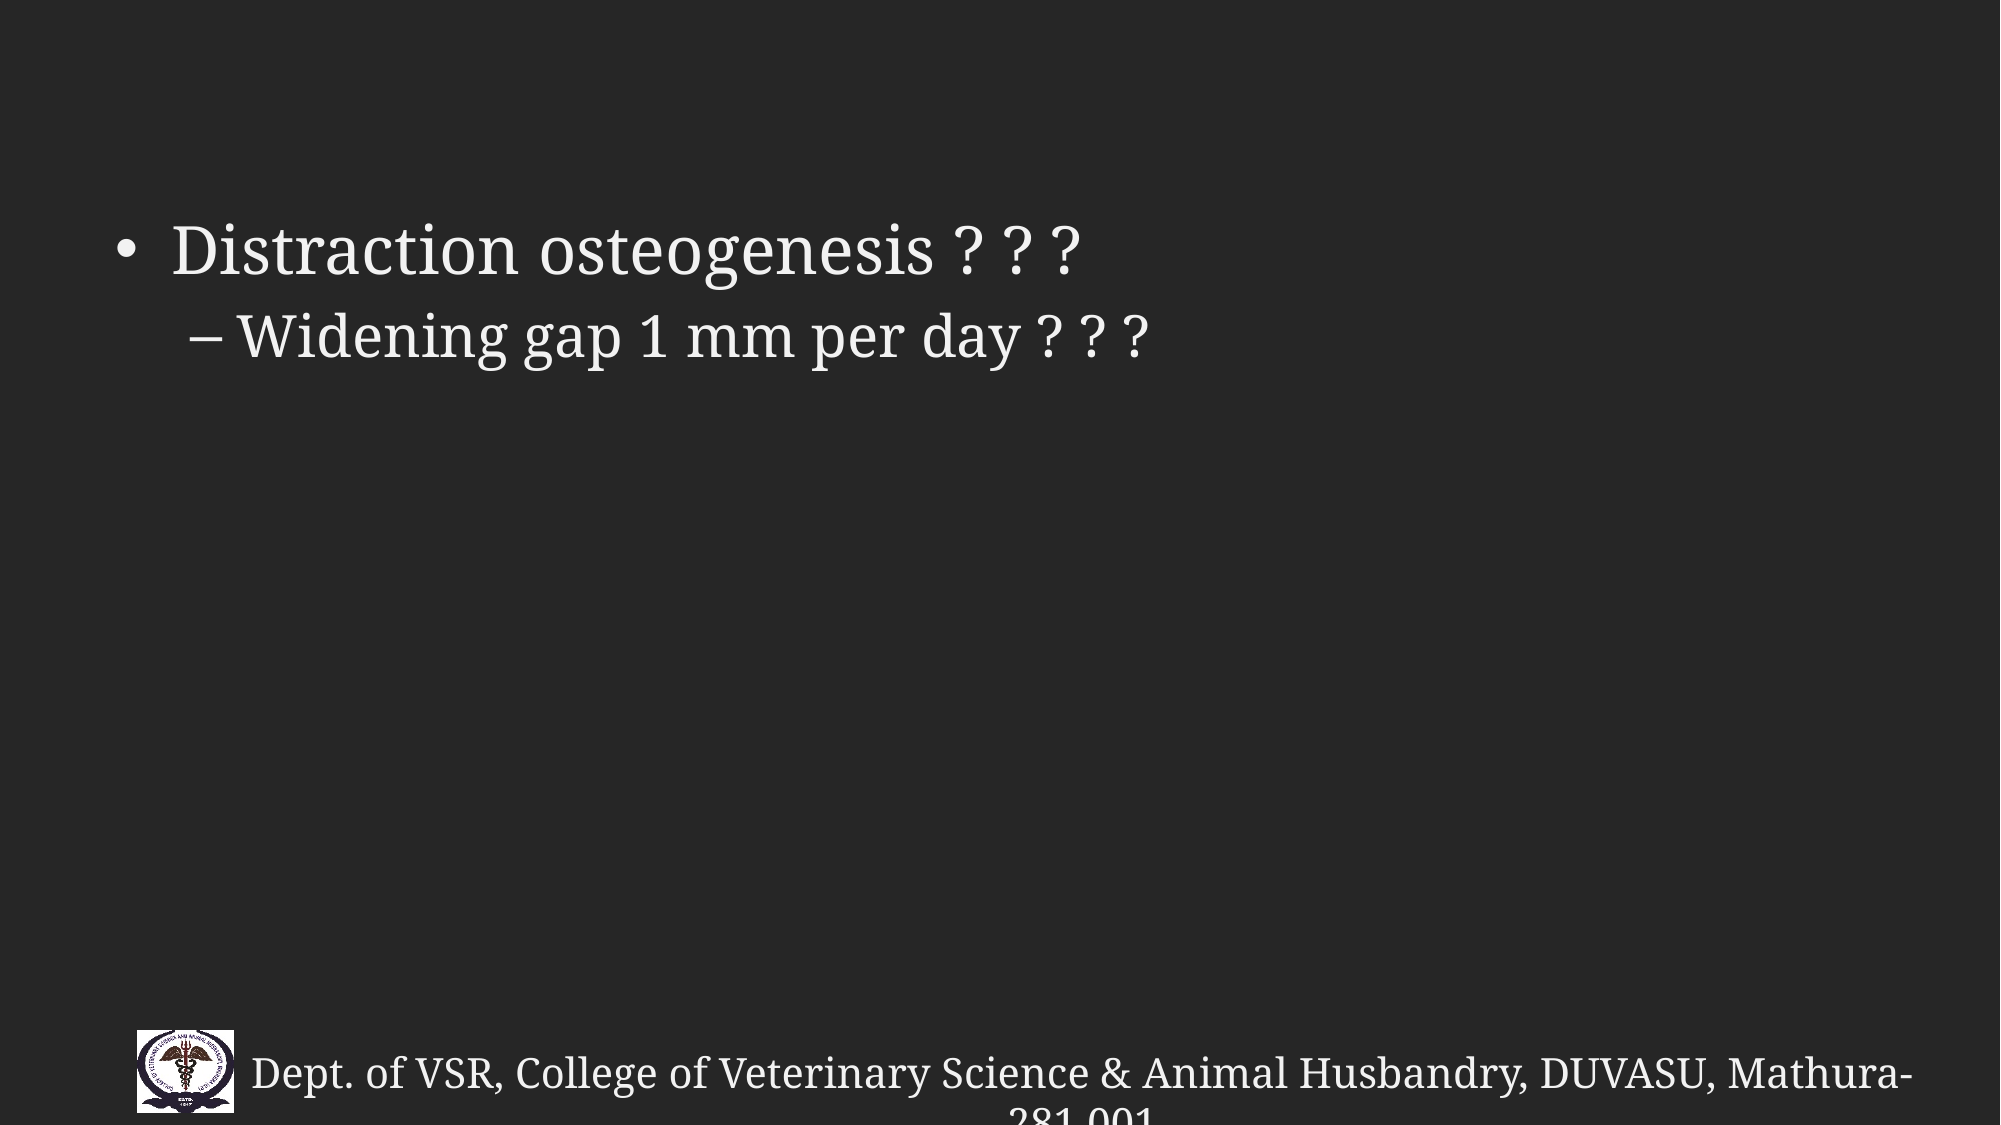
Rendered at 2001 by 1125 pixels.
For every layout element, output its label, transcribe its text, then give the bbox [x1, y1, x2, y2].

list Distraction osteogenesis ? ? ? Widening gap 1 mm per day ? ? ? [99, 200, 1900, 943]
picture [137, 1029, 235, 1113]
text_box Dept. of VSR, College of Veterinary Science & Animal Husbandry, DUVASU, Mathura- 281 001 [232, 1039, 1933, 1125]
